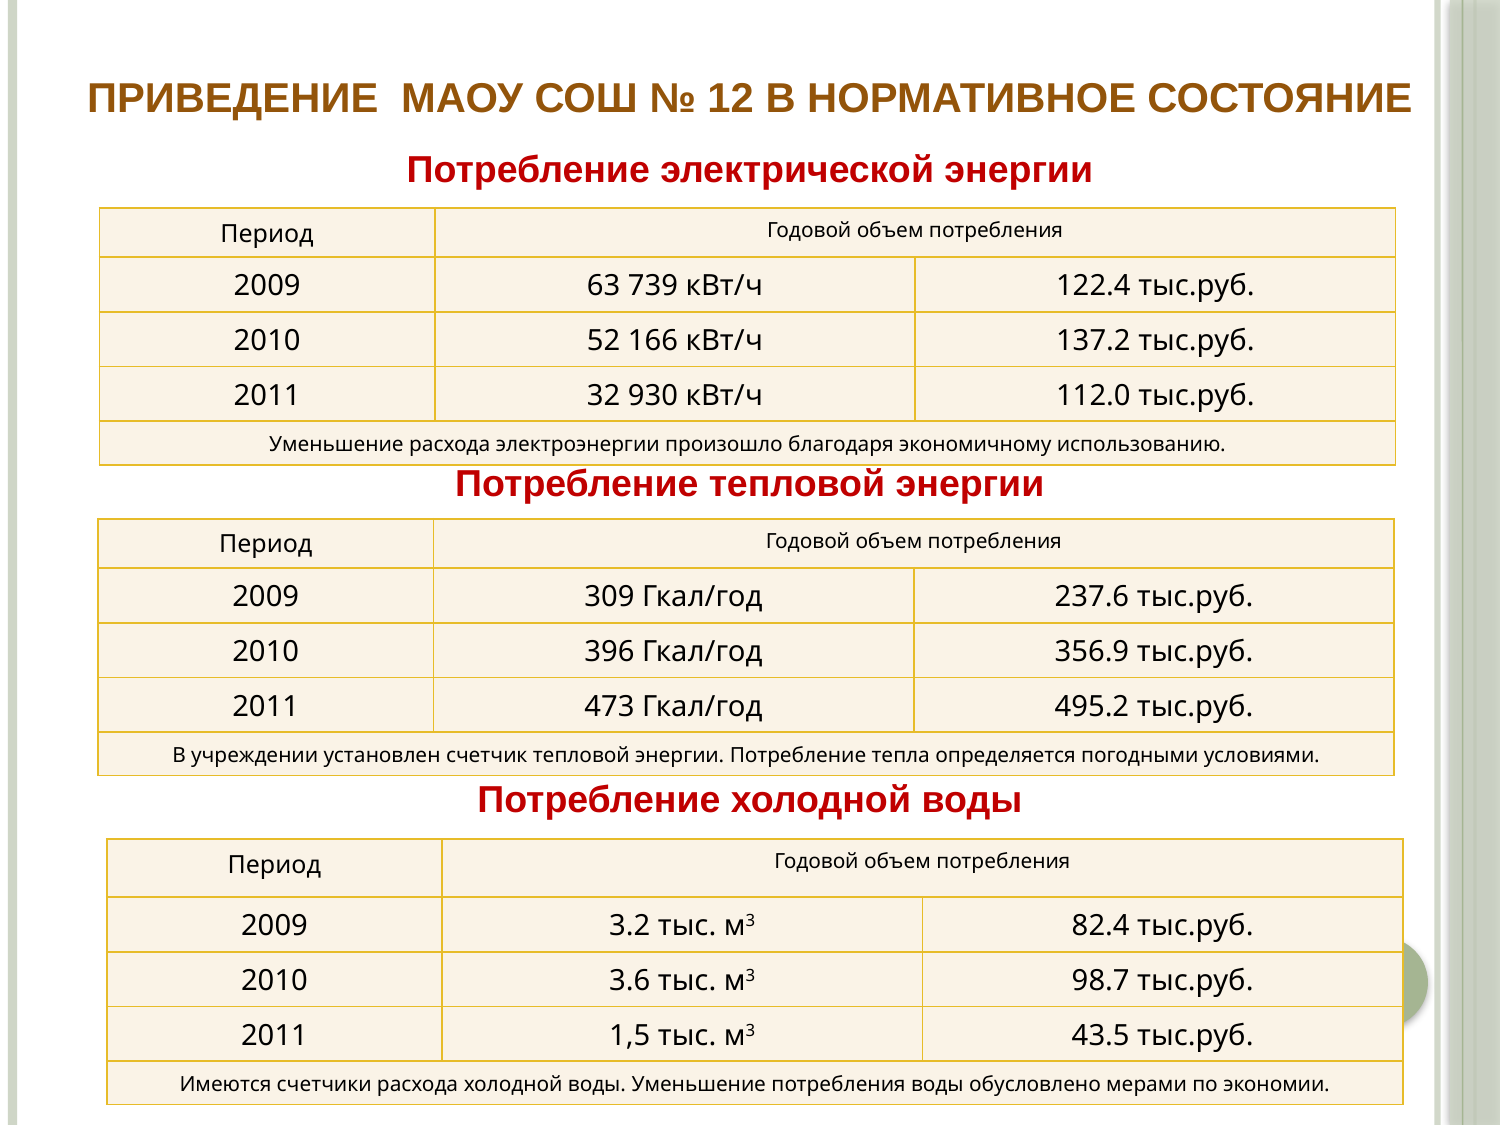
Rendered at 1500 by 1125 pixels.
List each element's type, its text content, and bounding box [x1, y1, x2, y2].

table_cell 43.5 тыс.руб. [923, 1007, 1402, 1060]
slide_number 64 [1404, 940, 1434, 1027]
table_cell 63 739 кВт/ч [436, 258, 914, 311]
table_cell 112.0 тыс.руб. [916, 367, 1395, 420]
table_cell 98.7 тыс.руб. [923, 953, 1402, 1006]
table_cell 2011 [100, 367, 434, 420]
text_box Потребление тепловой энергии [0, 451, 1500, 512]
table_cell 2010 [108, 953, 441, 1006]
table_cell 2010 [99, 624, 433, 677]
table_header Годовой объем потребления [443, 840, 1402, 896]
table_cell 2010 [100, 313, 434, 366]
table_cell 122.4 тыс.руб. [916, 258, 1395, 311]
table_cell 2011 [108, 1007, 441, 1060]
table_cell 237.6 тыс.руб. [915, 569, 1393, 622]
table_cell Имеются счетчики расхода холодной воды. Уменьшение потребления воды обусловлено мерами по экономии. [108, 1062, 1402, 1104]
table_cell 2009 [100, 258, 434, 311]
table_header Период [108, 840, 441, 896]
table_cell 2011 [99, 678, 433, 731]
table_cell 2009 [99, 569, 433, 622]
table_cell 3.6 тыс. м3 [443, 953, 922, 1006]
table_cell 495.2 тыс.руб. [915, 678, 1393, 731]
text_box Потребление холодной воды [0, 767, 1500, 827]
table_cell В учреждении установлен счетчик тепловой энергии. Потребление тепла определяется погодными условиями. [99, 733, 1393, 767]
table_cell 3.2 тыс. м3 [443, 898, 922, 951]
text_box Потребление электрической энергии [0, 137, 1500, 198]
table_cell 1,5 тыс. м3 [443, 1007, 922, 1060]
table_cell 32 930 кВт/ч [436, 367, 914, 420]
text_box Приведение МАОУ СОШ № 12 в нормативное состояние [0, 57, 1500, 135]
table_header Период [100, 209, 434, 256]
table_cell 309 Гкал/год [434, 569, 913, 622]
table_cell Уменьшение расхода электроэнергии произошло благодаря экономичному использованию. [100, 422, 1395, 451]
table_cell 473 Гкал/год [434, 678, 913, 731]
table_cell 356.9 тыс.руб. [915, 624, 1393, 677]
table_header Годовой объем потребления [436, 209, 1395, 256]
table_header Период [99, 520, 433, 567]
table_cell 396 Гкал/год [434, 624, 913, 677]
table_cell 137.2 тыс.руб. [916, 313, 1395, 366]
table_cell 82.4 тыс.руб. [923, 898, 1402, 951]
table_cell 52 166 кВт/ч [436, 313, 914, 366]
table_cell 2009 [108, 898, 441, 951]
table_header Годовой объем потребления [434, 520, 1393, 567]
